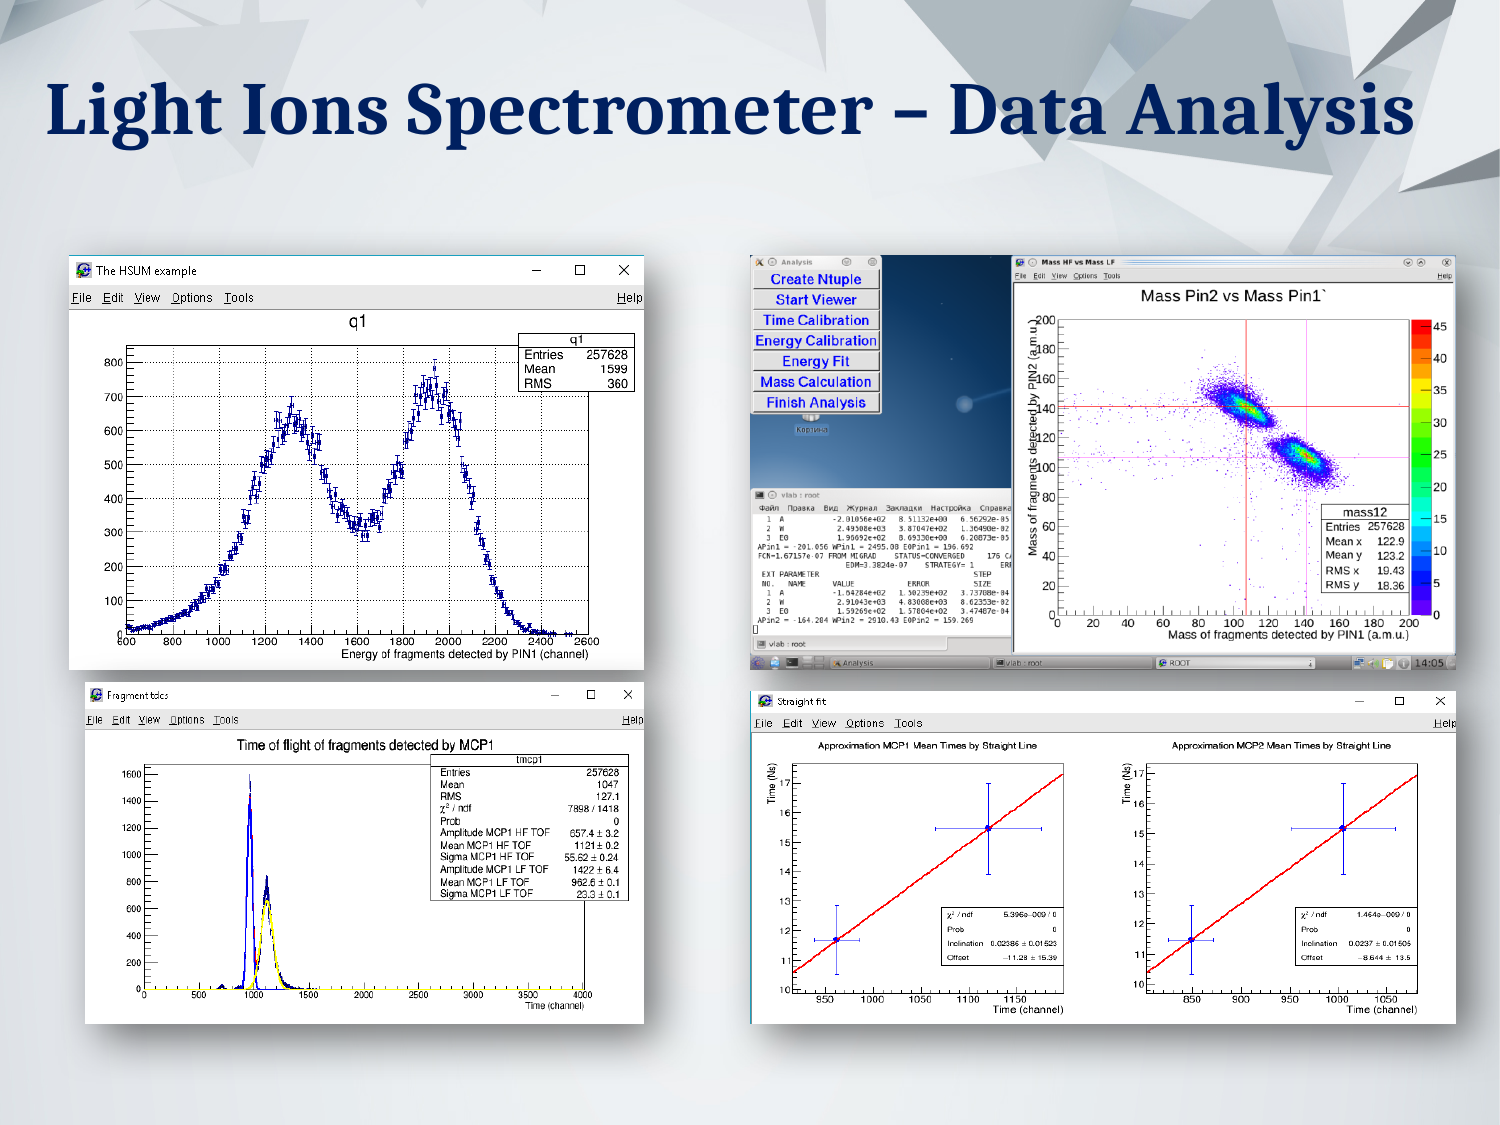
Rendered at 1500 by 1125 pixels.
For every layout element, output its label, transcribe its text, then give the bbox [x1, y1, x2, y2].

text_box Light Ions Spectrometer – Data Analysis [30, 12, 1500, 208]
text_box [30, 187, 1488, 1081]
picture [749, 255, 1456, 670]
picture [749, 690, 1456, 1024]
picture [85, 682, 644, 1024]
picture [69, 255, 644, 670]
picture [0, 0, 1500, 1125]
